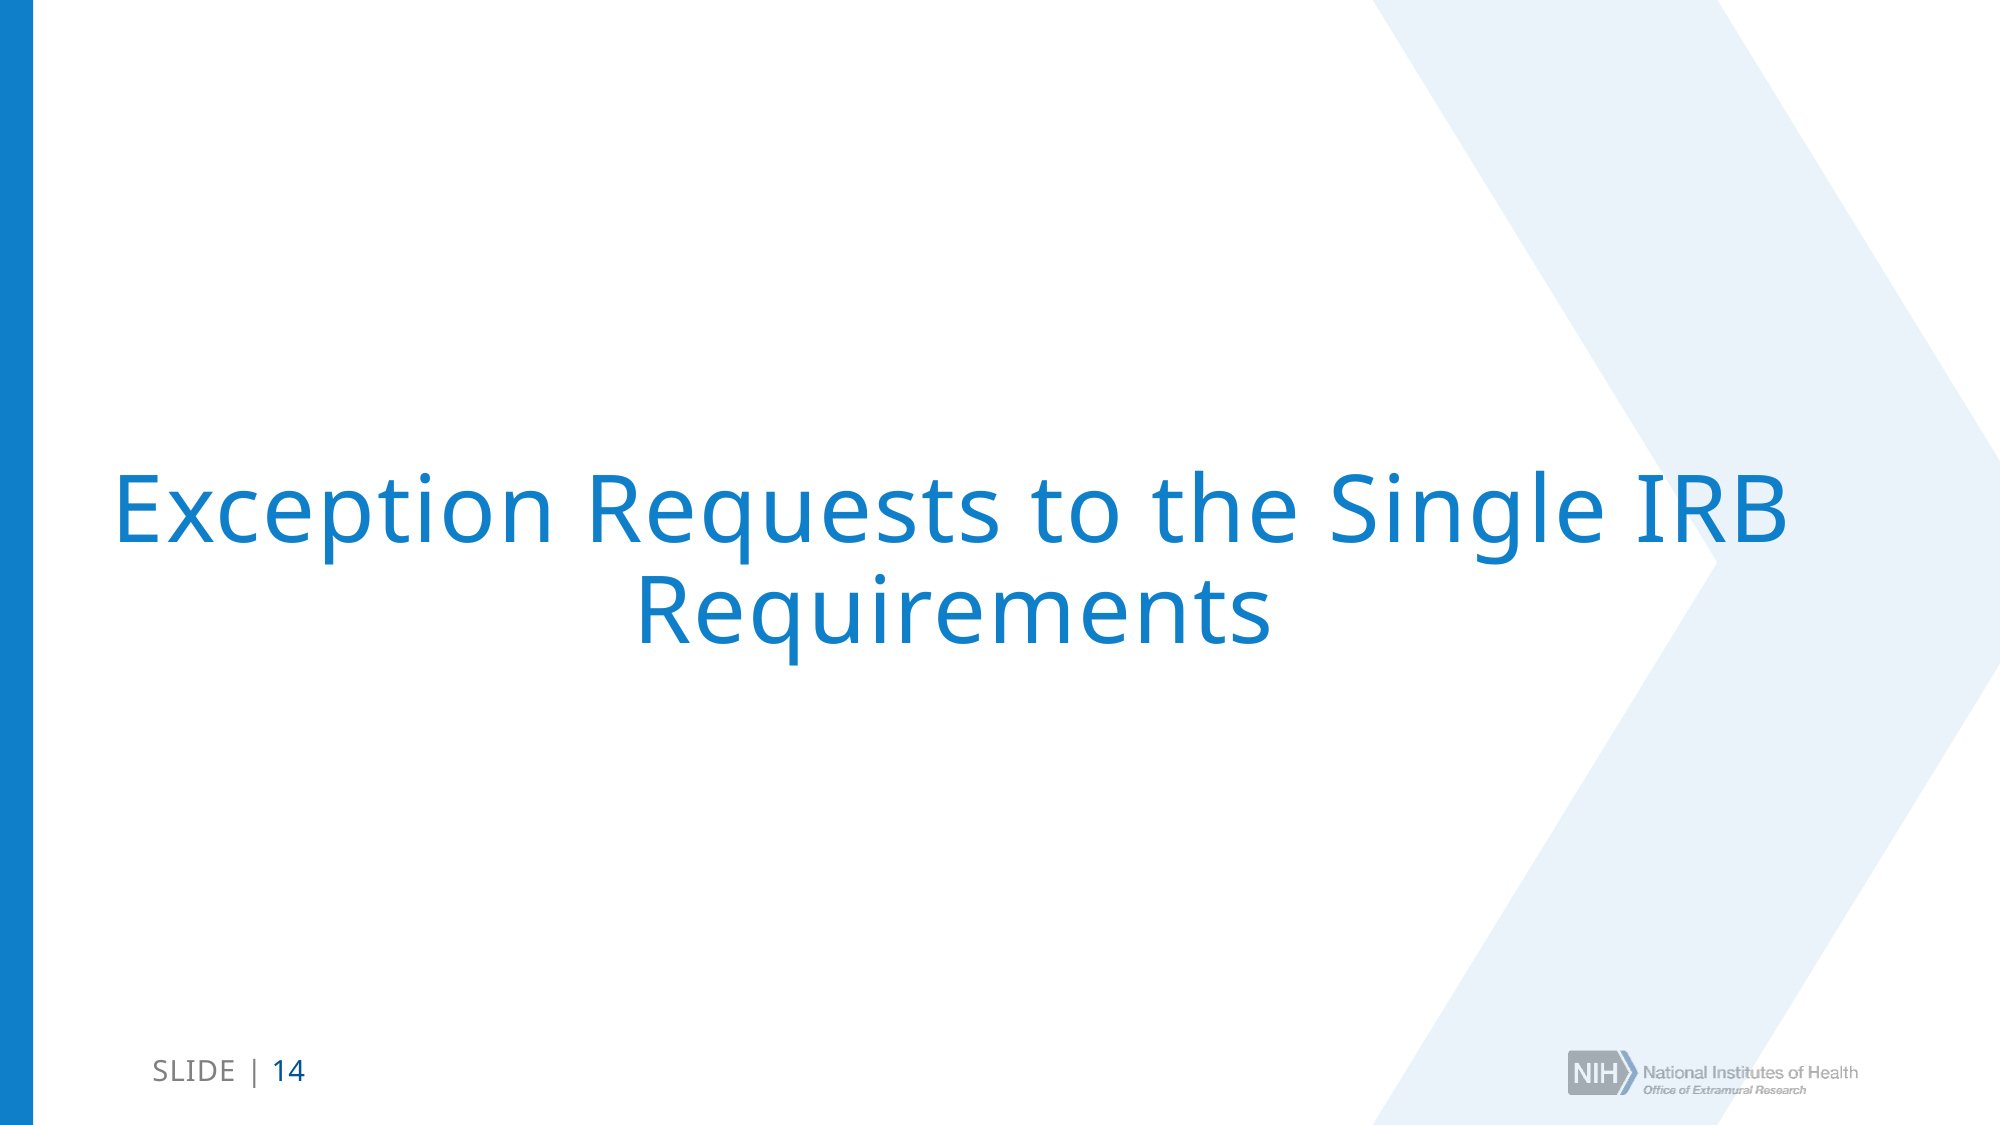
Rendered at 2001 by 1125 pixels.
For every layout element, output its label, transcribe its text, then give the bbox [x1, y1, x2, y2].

slide_number SLIDE | 14 [137, 1042, 588, 1103]
picture [1568, 1050, 1863, 1095]
title Exception Requests to the Single IRB Requirements [91, 453, 1817, 672]
